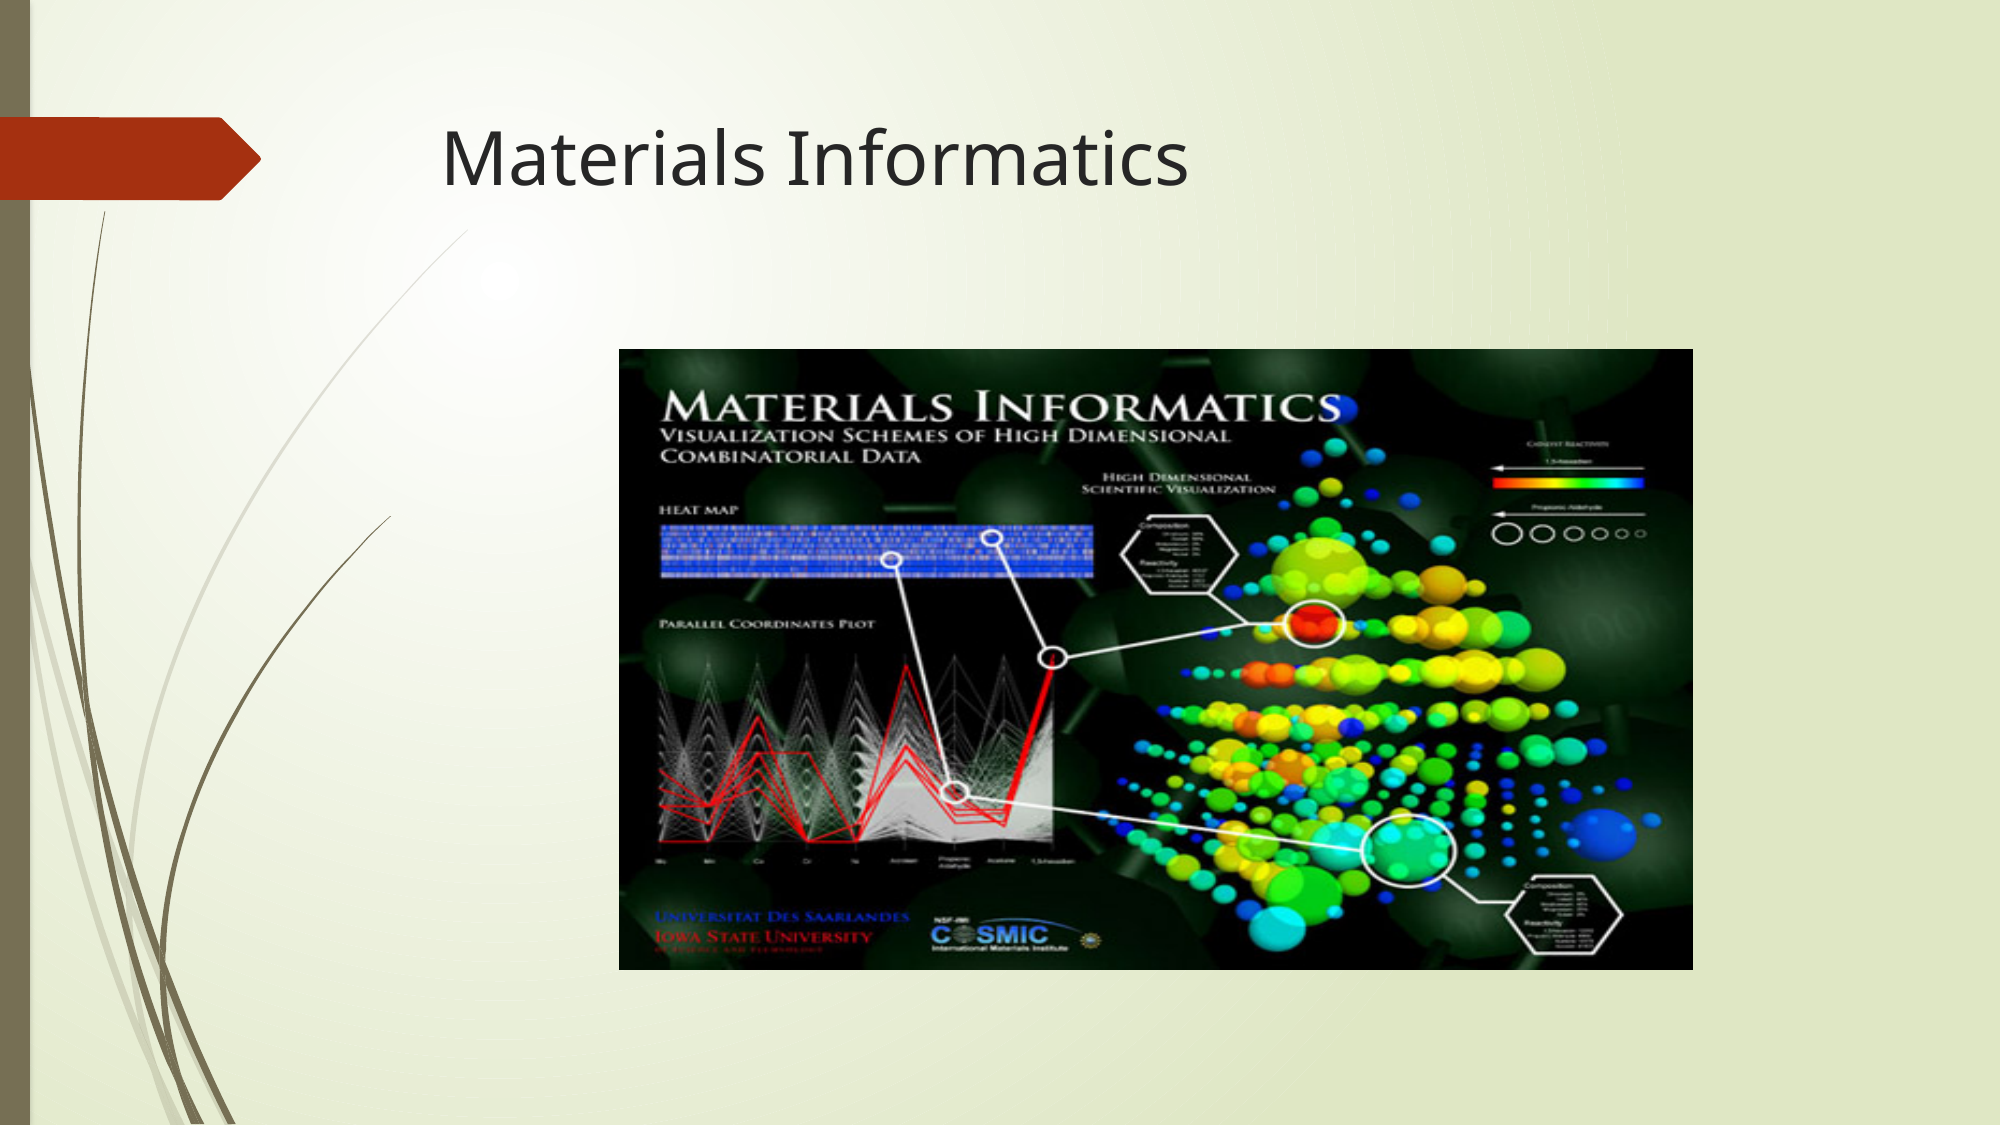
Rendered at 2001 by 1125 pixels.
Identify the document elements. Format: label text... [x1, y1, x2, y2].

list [424, 349, 1888, 970]
title Materials Informatics [425, 102, 1888, 313]
